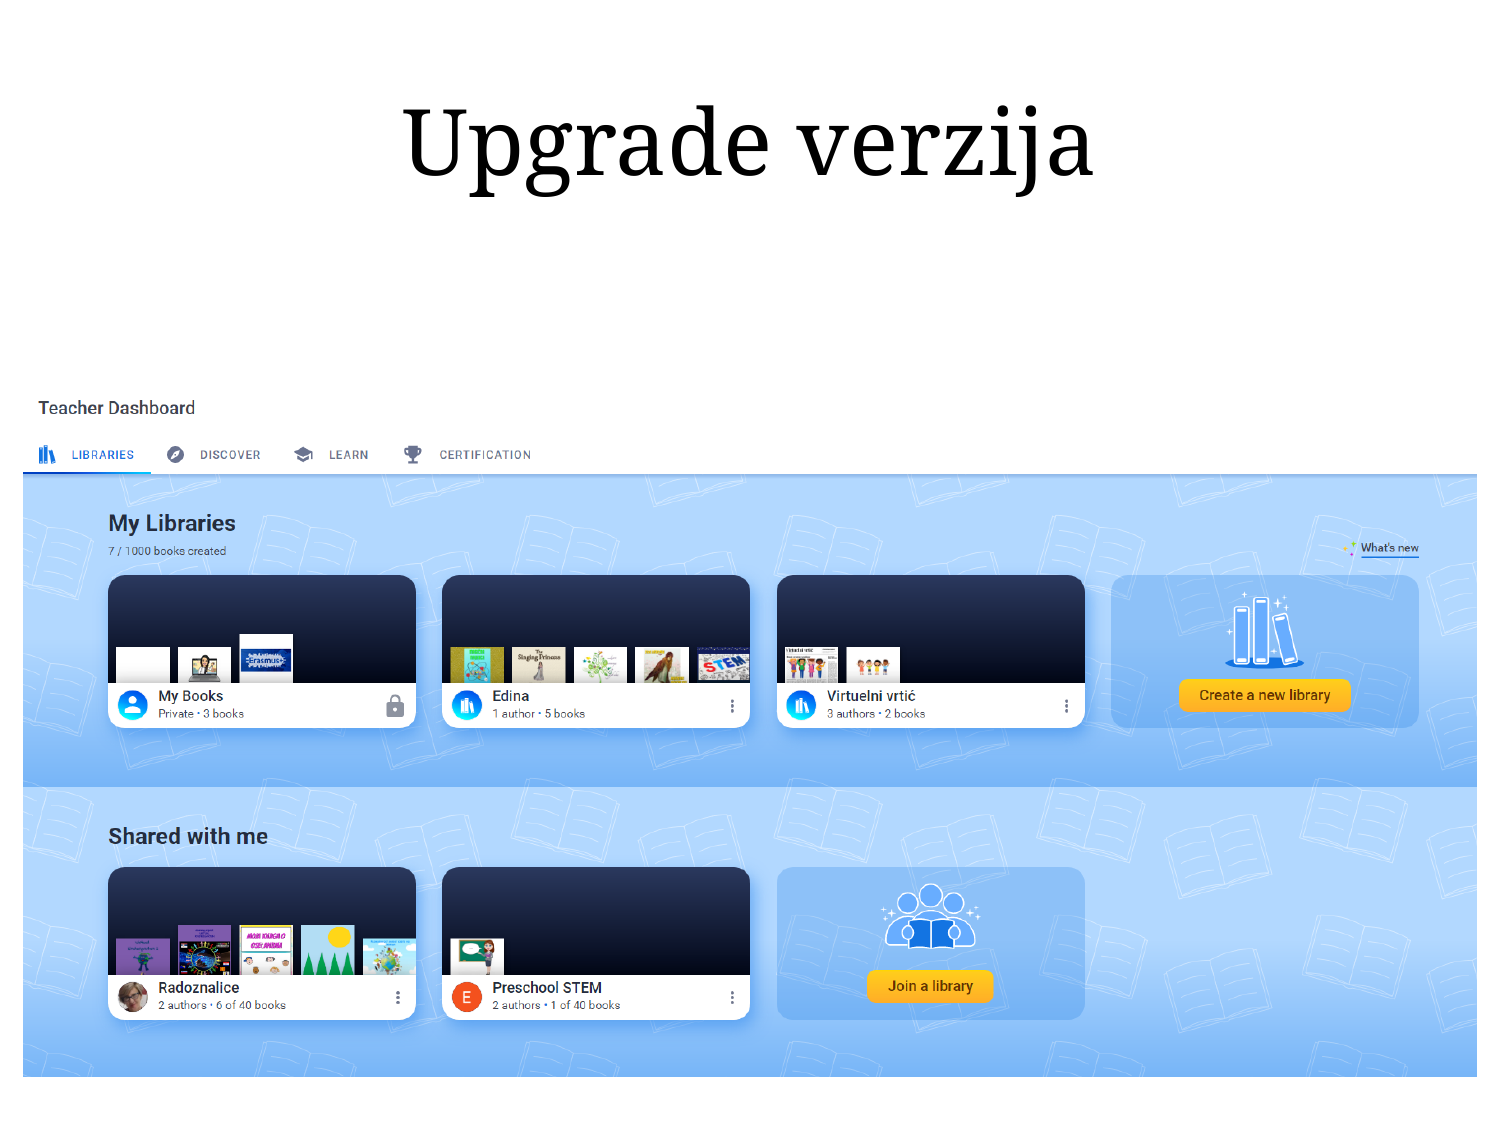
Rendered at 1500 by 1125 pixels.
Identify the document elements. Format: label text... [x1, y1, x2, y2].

picture [23, 386, 1477, 1078]
title Upgrade verzija [75, 45, 1425, 233]
